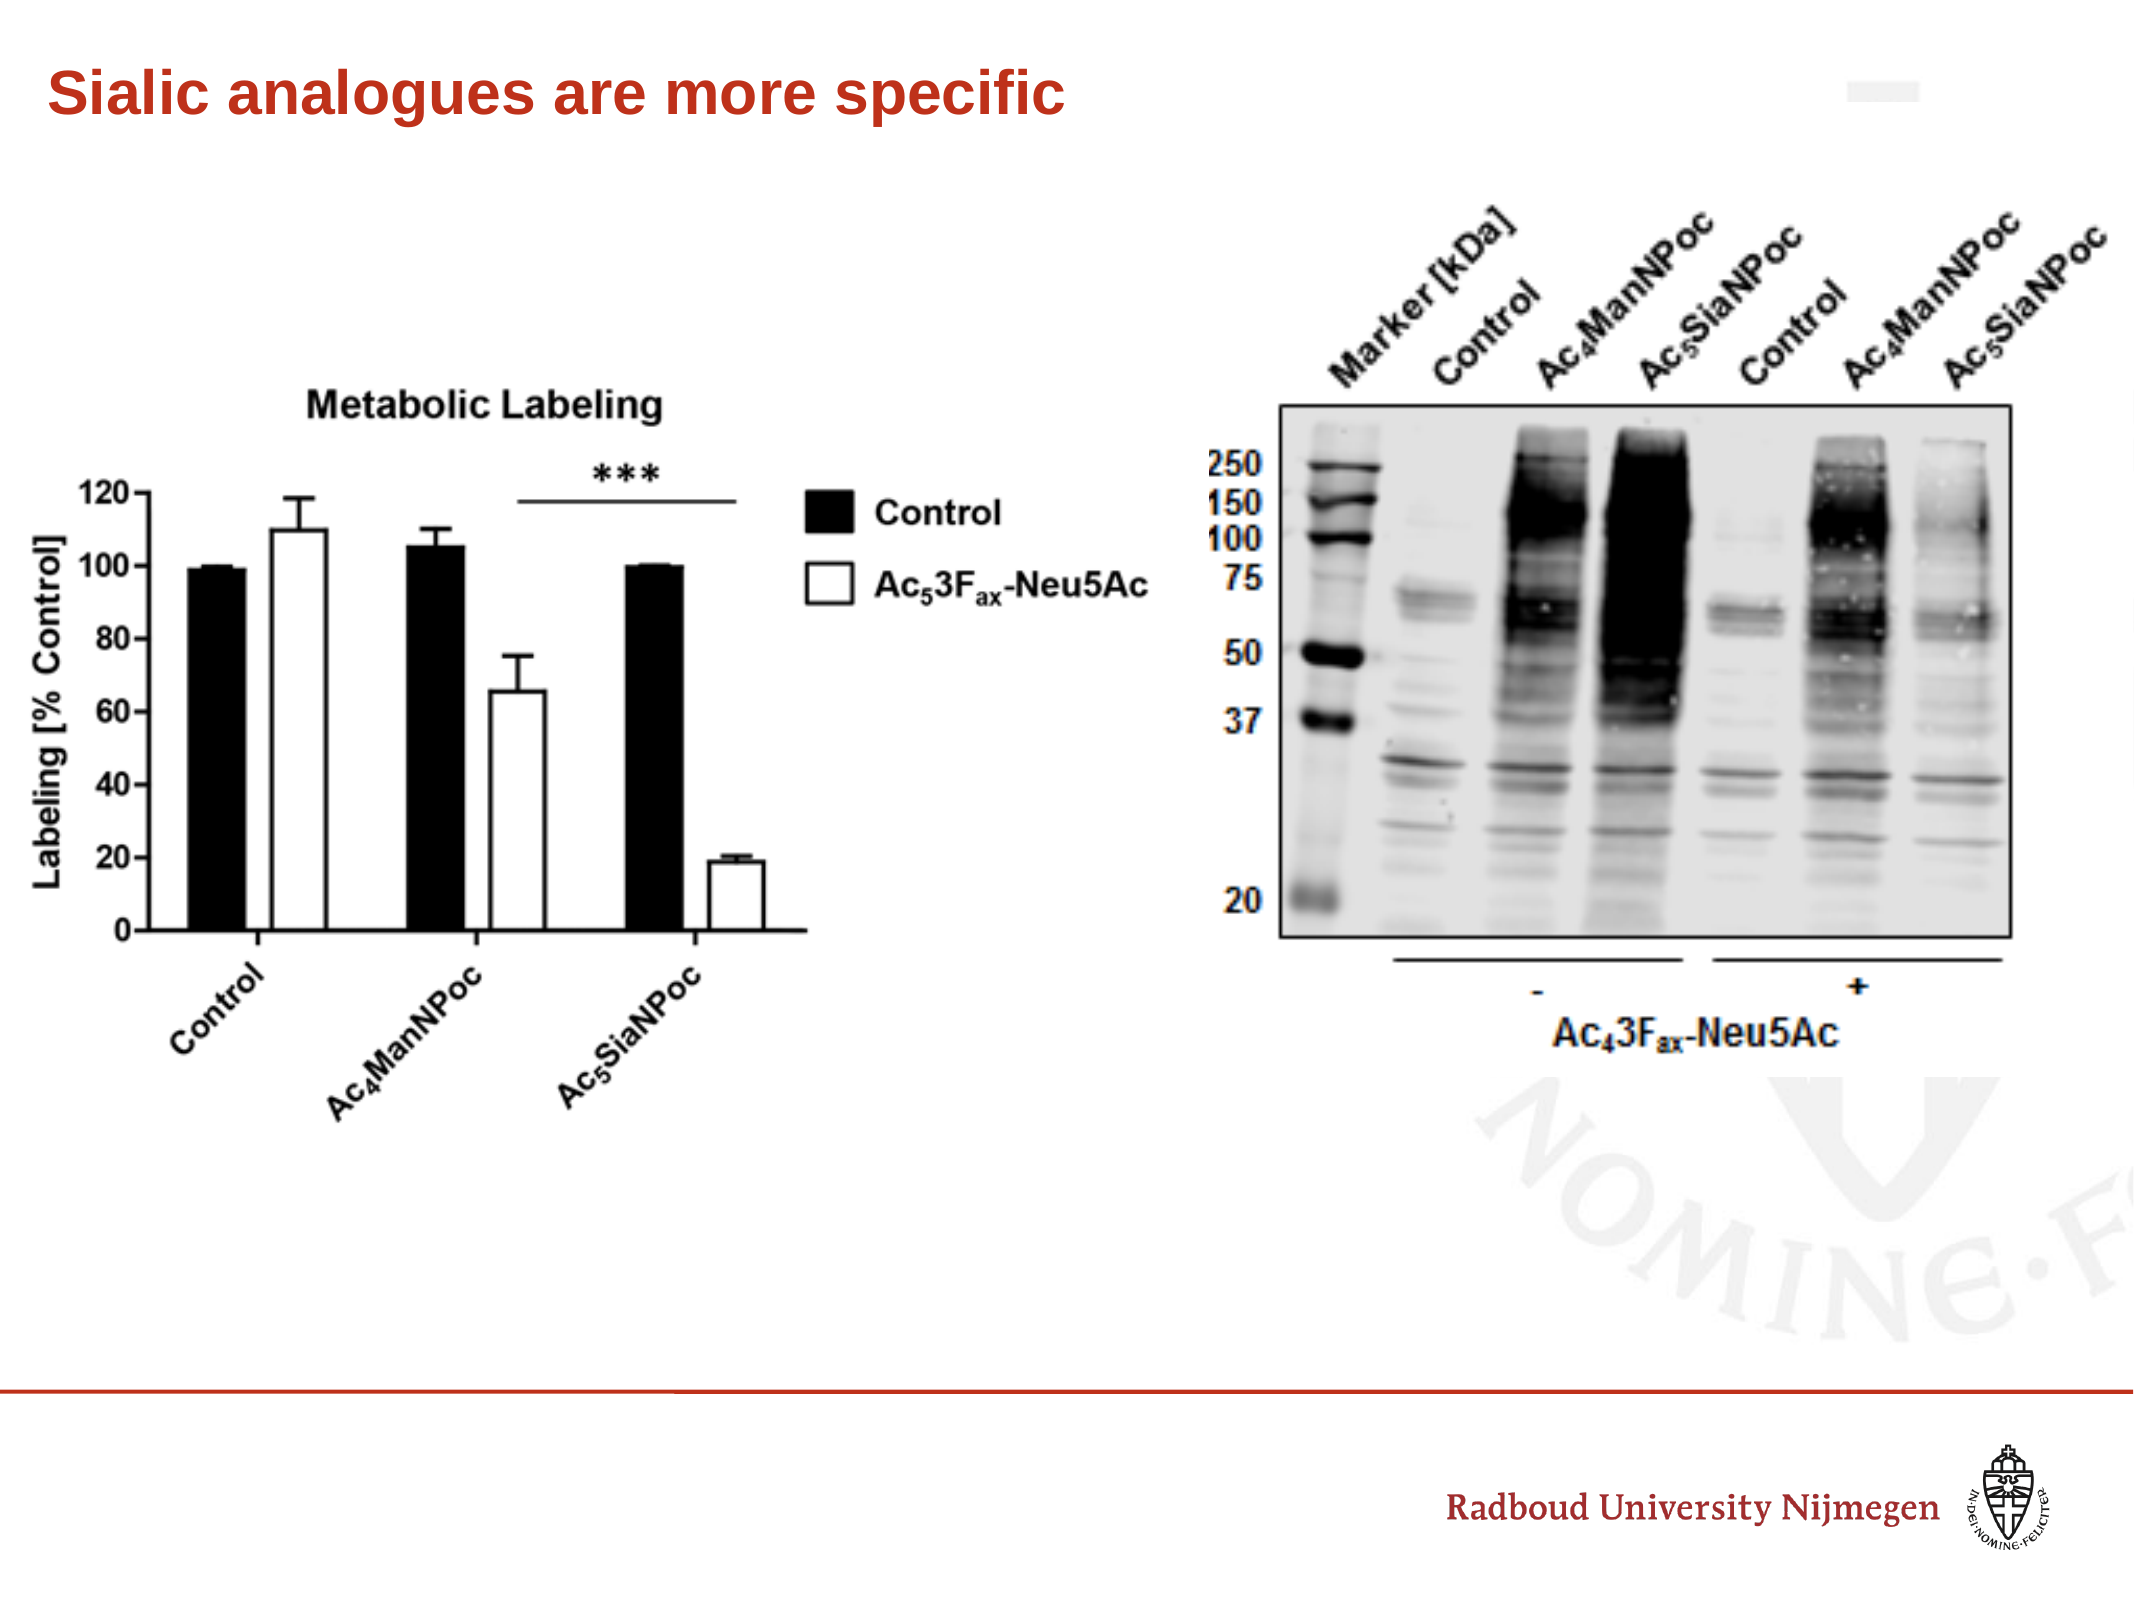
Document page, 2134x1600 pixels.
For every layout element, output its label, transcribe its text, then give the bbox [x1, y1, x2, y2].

picture [0, 0, 2134, 1389]
picture [0, 1394, 2134, 1600]
title Sialic analogues are more specific [38, 43, 1852, 218]
